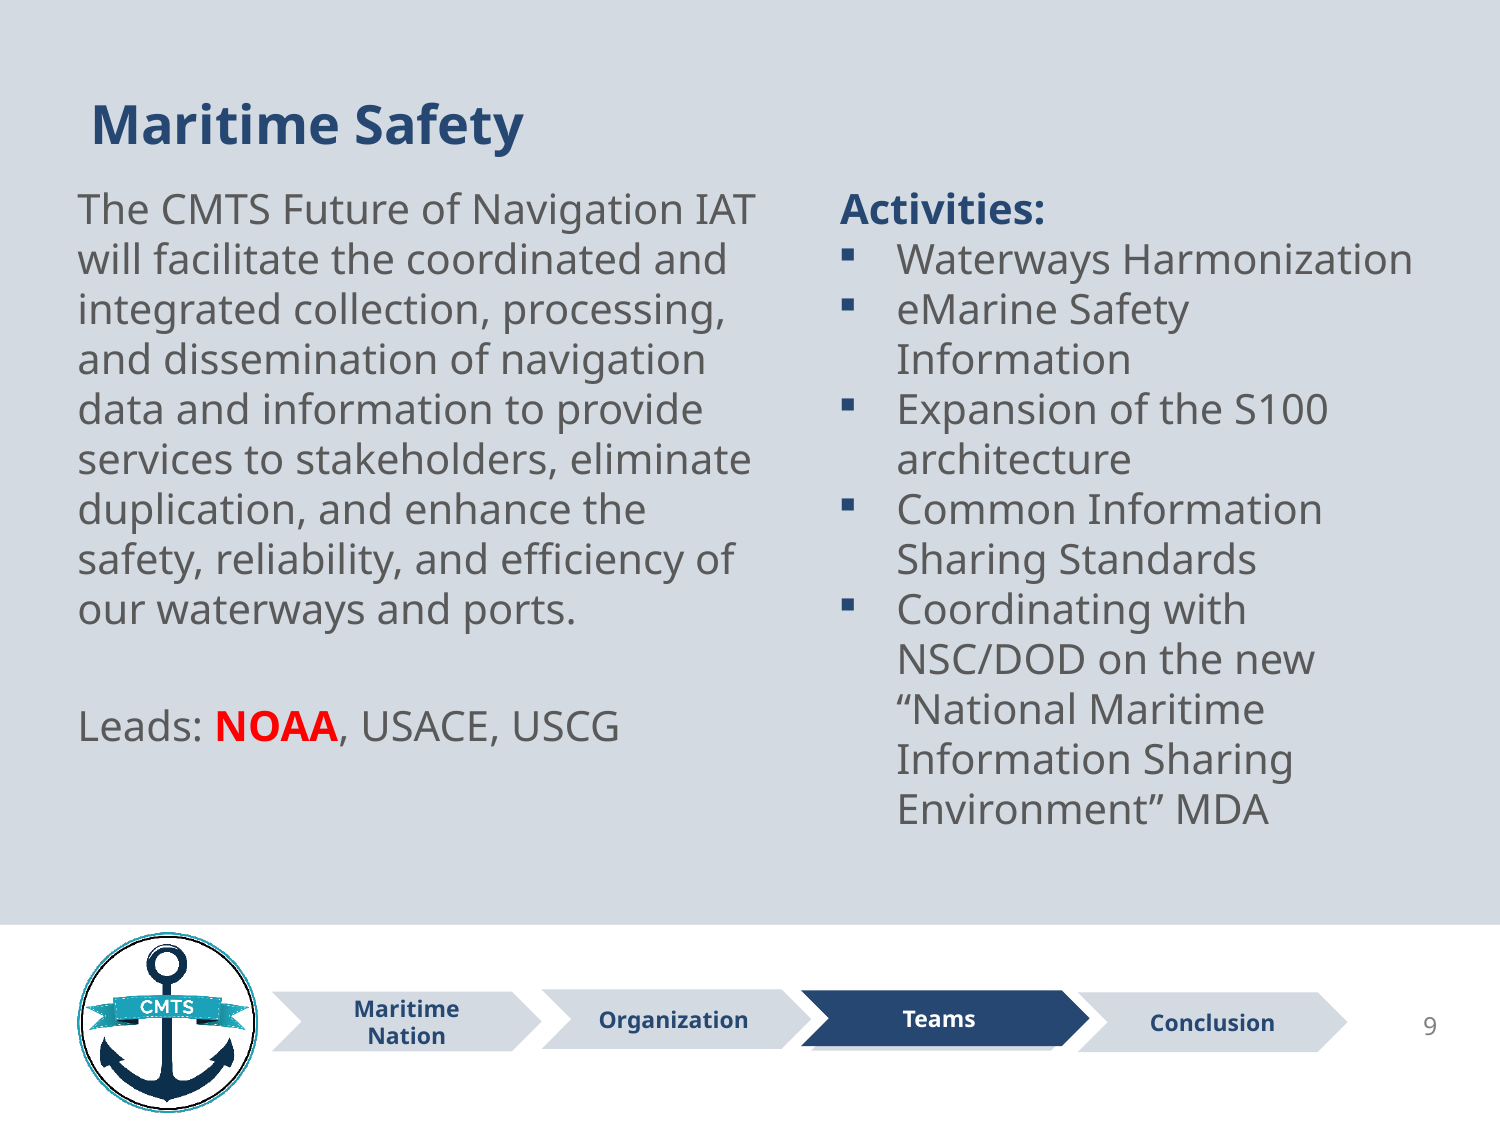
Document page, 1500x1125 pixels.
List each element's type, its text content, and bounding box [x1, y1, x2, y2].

title Maritime Safety [75, 50, 588, 163]
text_box Teams [798, 988, 1092, 1049]
picture [77, 932, 258, 1113]
list The CMTS Future of Navigation IAT will facilitate the coordinated and integrated collection, processing, and dissemination of navigation data and information to provide services to stakeholders, eliminate duplication, and enhance the safety, reliability, and efficiency of our waterways and ports. Leads: NOAA, USACE, USCG [62, 174, 788, 900]
slide_number 9 [1102, 1002, 1453, 1063]
list Activities: Waterways Harmonization eMarine Safety Information Expansion of the S100 architecture Common Information Sharing Standards Coordinating with NSC/DOD on the new “National Maritime Information Sharing Environment” MDA [825, 174, 1450, 838]
